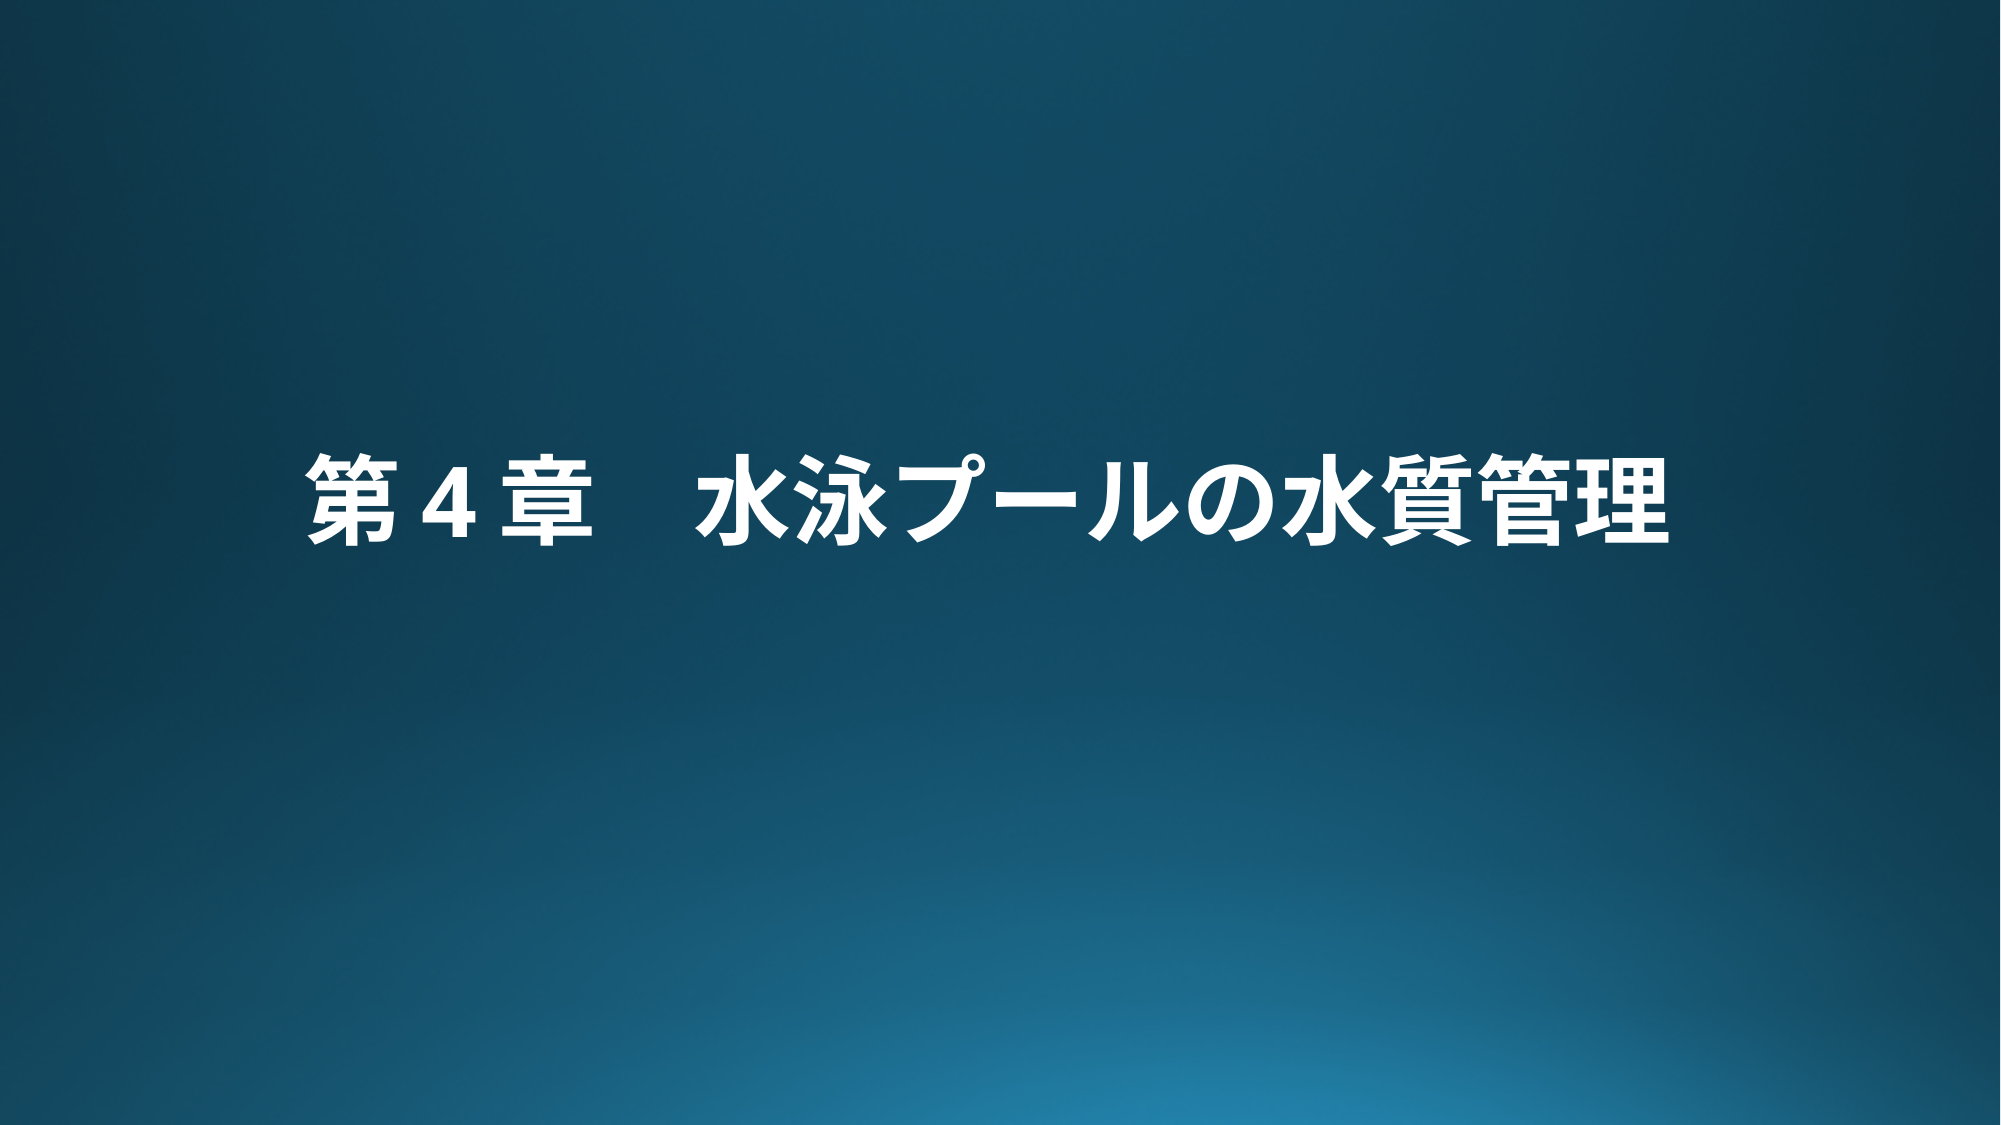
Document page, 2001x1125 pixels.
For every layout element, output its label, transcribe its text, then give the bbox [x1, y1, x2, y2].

title 第4章 水泳プールの水質管理 [288, 397, 1737, 615]
picture [0, 0, 2001, 1125]
